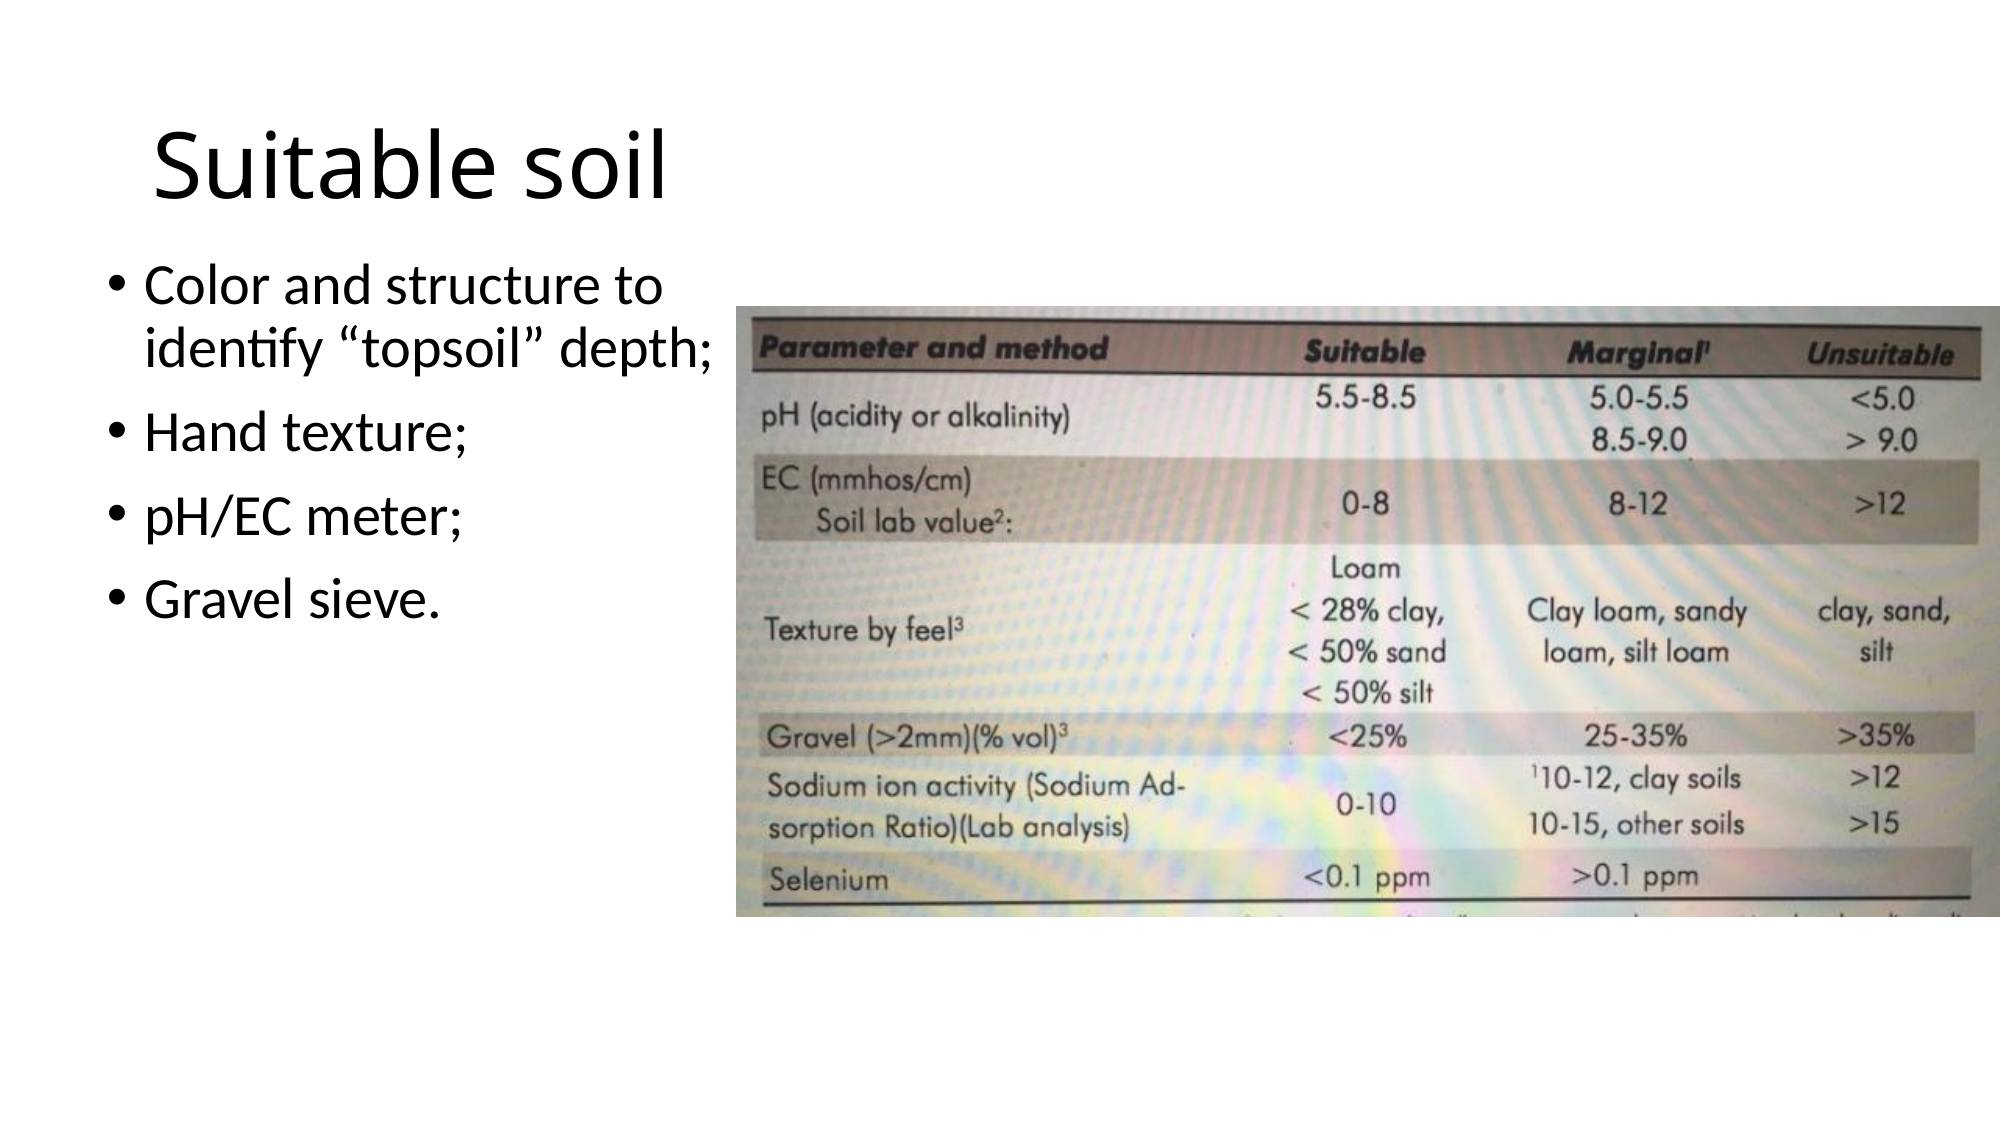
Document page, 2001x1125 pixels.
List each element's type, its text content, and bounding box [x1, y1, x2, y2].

title Suitable soil [137, 59, 1863, 278]
picture [736, 306, 2000, 917]
list Color and structure to identify “topsoil” depth; Hand texture; pH/EC meter; Gravel sieve. [91, 246, 782, 1014]
